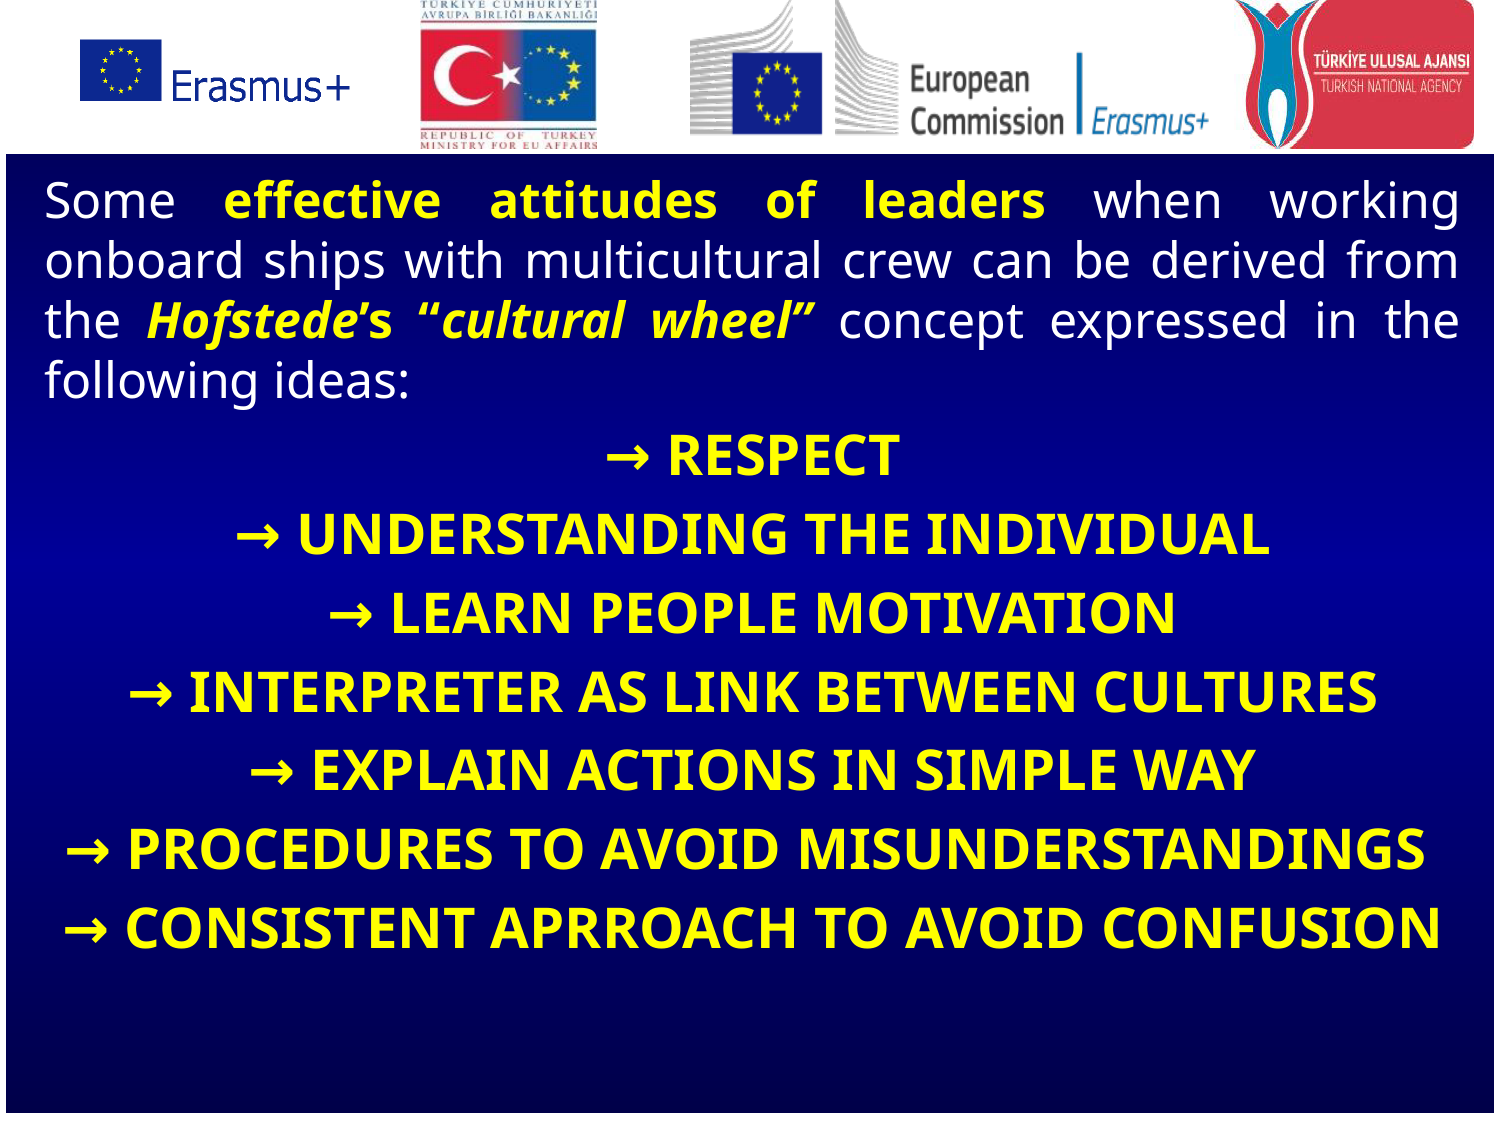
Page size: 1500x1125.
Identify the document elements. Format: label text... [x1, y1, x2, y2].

picture [64, 21, 365, 119]
list Some effective attitudes of leaders when working onboard ships with multicultural crew can be derived from the Hofstede’s “cultural wheel” concept expressed in the following ideas: → RESPECT → UNDERSTANDING THE INDIVIDUAL → LEARN PEOPLE MOTIVATION → INTERPRETER AS LINK BETWEEN CULTURES → EXPLAIN ACTIONS IN SIMPLE WAY → PROCEDURES TO AVOID MISUNDERSTANDINGS → CONSISTENT APRROACH TO AVOID CONFUSION [29, 160, 1477, 1125]
picture [690, 0, 1211, 145]
picture [1234, 0, 1474, 149]
picture [420, 0, 597, 149]
